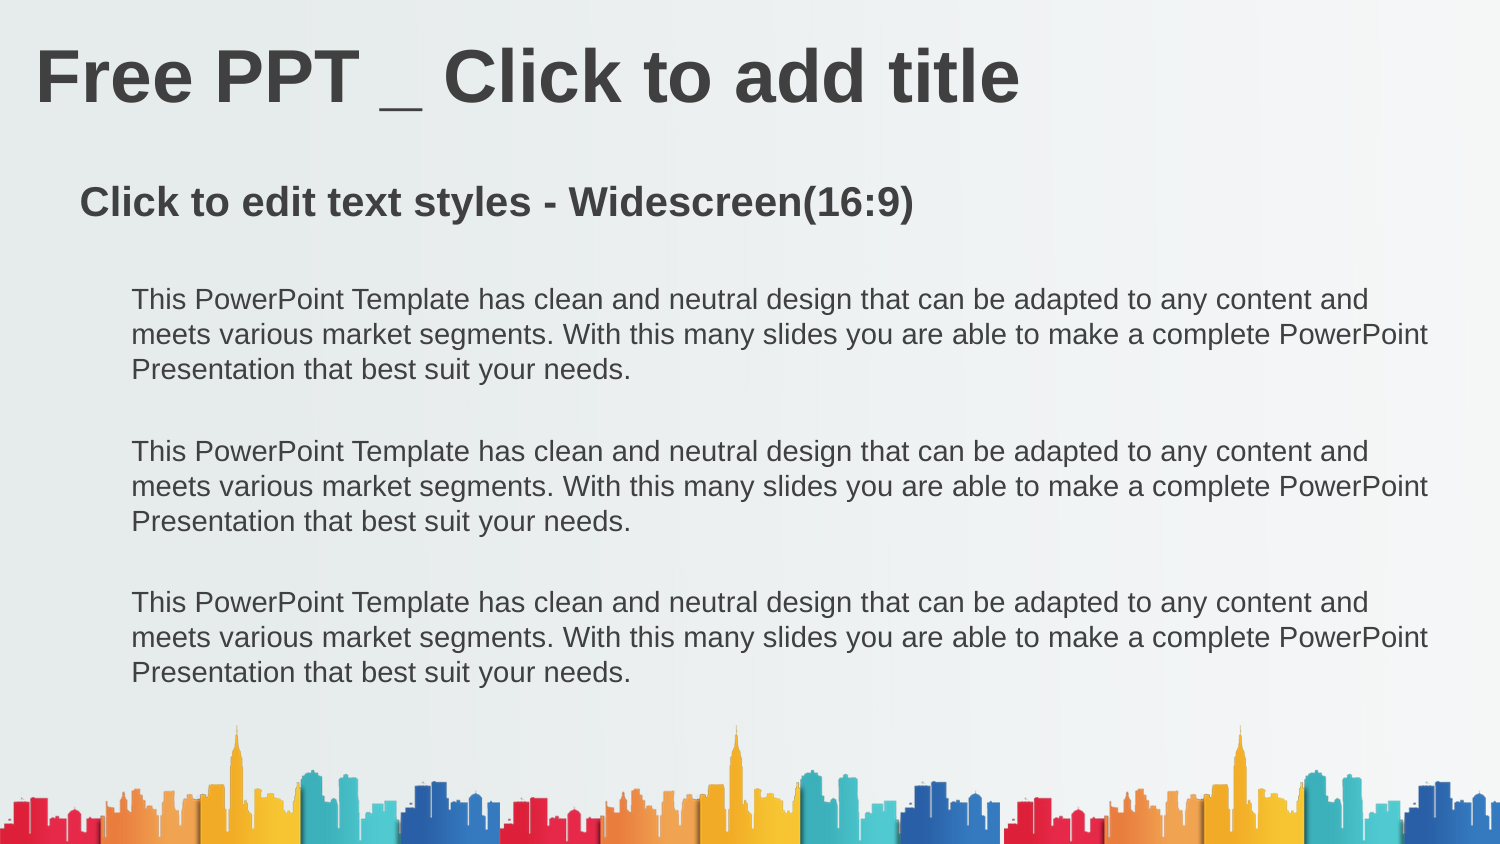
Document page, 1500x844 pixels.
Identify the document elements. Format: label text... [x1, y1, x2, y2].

list Click to edit text styles - Widescreen(16:9) [64, 161, 1459, 238]
list This PowerPoint Template has clean and neutral design that can be adapted to any content and meets various market segments. With this many slides you are able to make a complete PowerPoint Presentation that best suit your needs. This PowerPoint Template has clean and neutral design that can be adapted to any content and meets various market segments. With this many slides you are able to make a complete PowerPoint Presentation that best suit your needs. This PowerPoint Template has clean and neutral design that can be adapted to any content and meets various market segments. With this many slides you are able to make a complete PowerPoint Presentation that best suit your needs. [66, 273, 1461, 765]
picture [0, 146, 1500, 844]
title Free PPT _ Click to add title [0, 0, 1500, 146]
